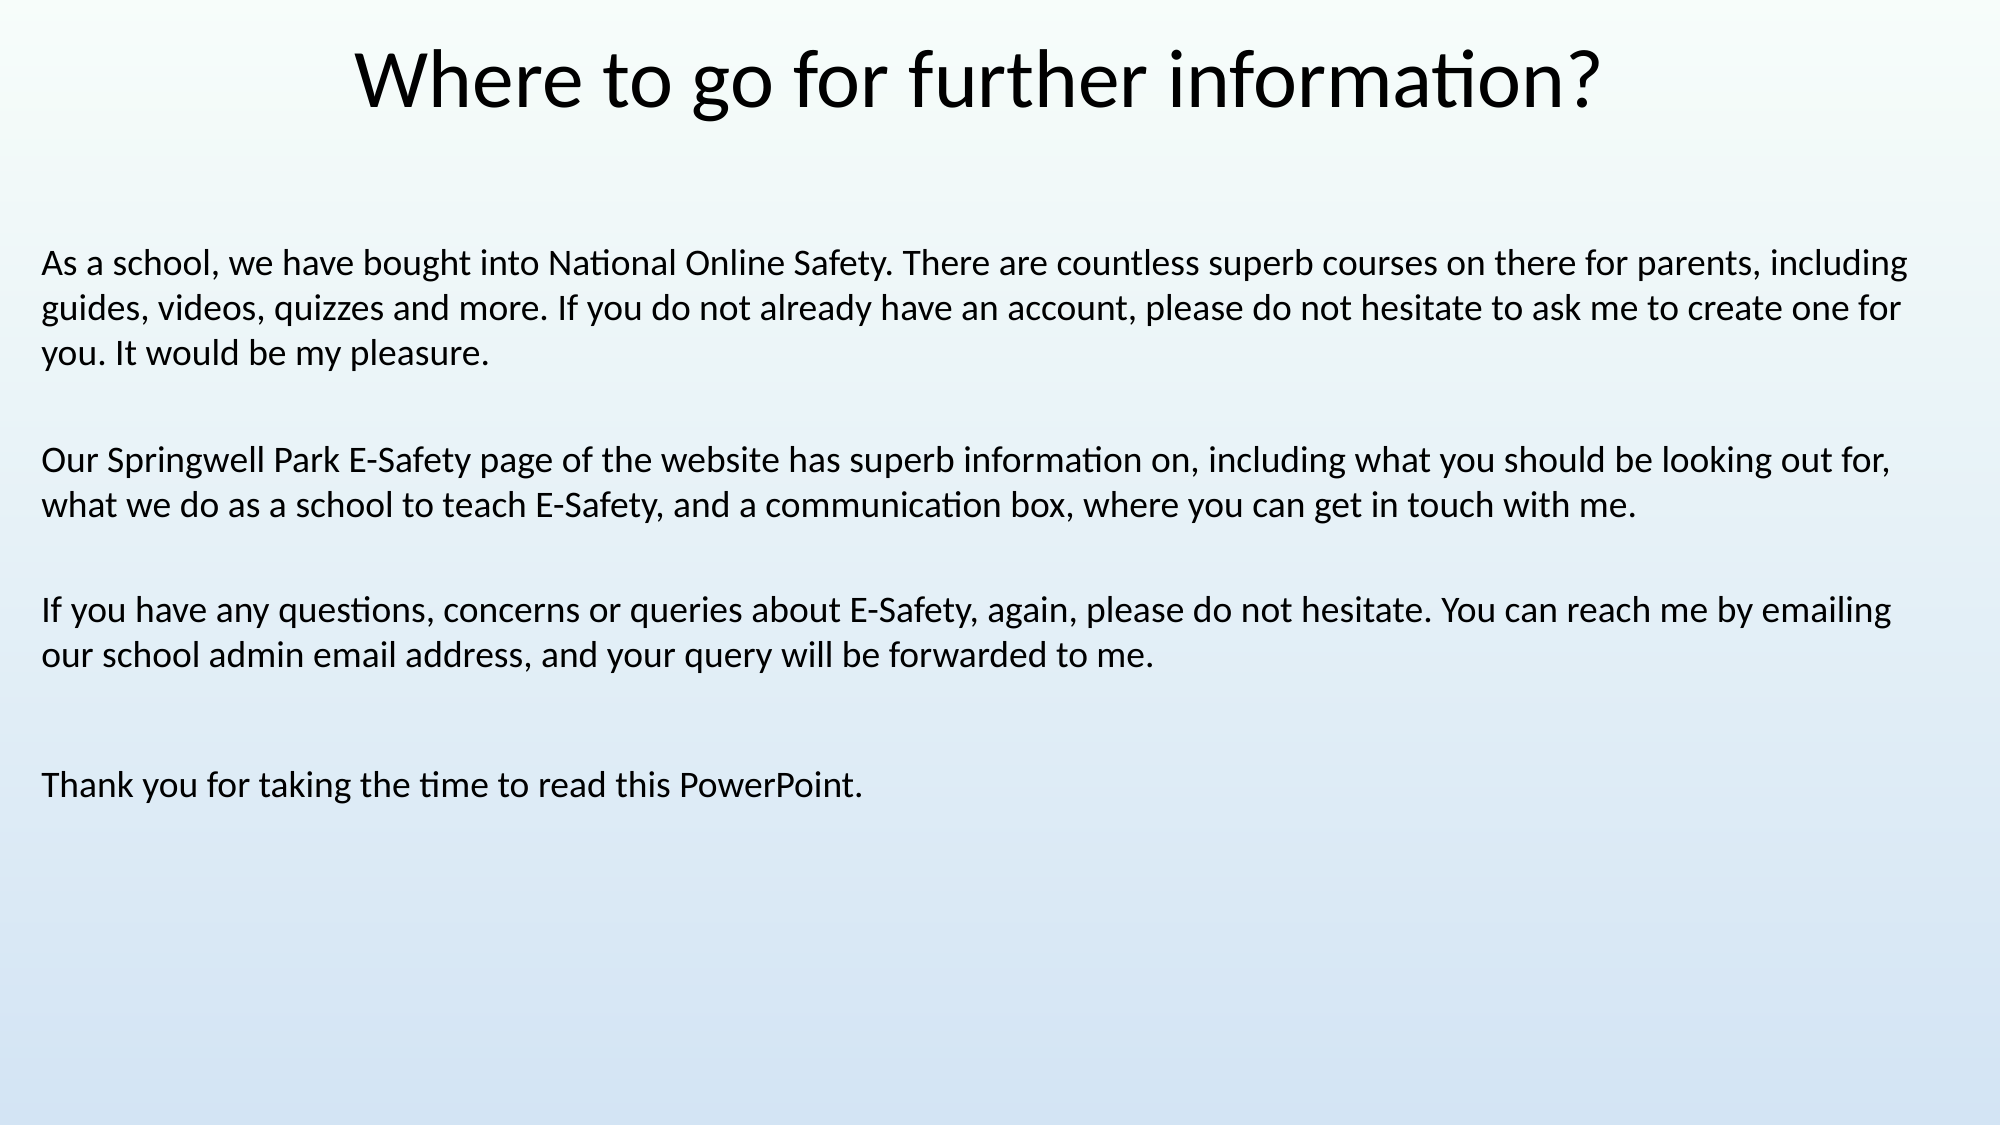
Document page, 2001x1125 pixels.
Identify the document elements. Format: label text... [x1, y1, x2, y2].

text_box If you have any questions, concerns or queries about E-Safety, again, please do not hesitate. You can reach me by emailing our school admin email address, and your query will be forwarded to me. [26, 577, 1935, 683]
text_box Our Springwell Park E-Safety page of the website has superb information on, including what you should be looking out for, what we do as a school to teach E-Safety, and a communication box, where you can get in touch with me. [26, 427, 1935, 532]
text_box As a school, we have bought into National Online Safety. There are countless superb courses on there for parents, including guides, videos, quizzes and more. If you do not already have an account, please do not hesitate to ask me to create one for you. It would be my pleasure. [26, 231, 1935, 381]
text_box Where to go for further information? [339, 16, 1621, 132]
text_box Thank you for taking the time to read this PowerPoint. [26, 752, 1935, 858]
